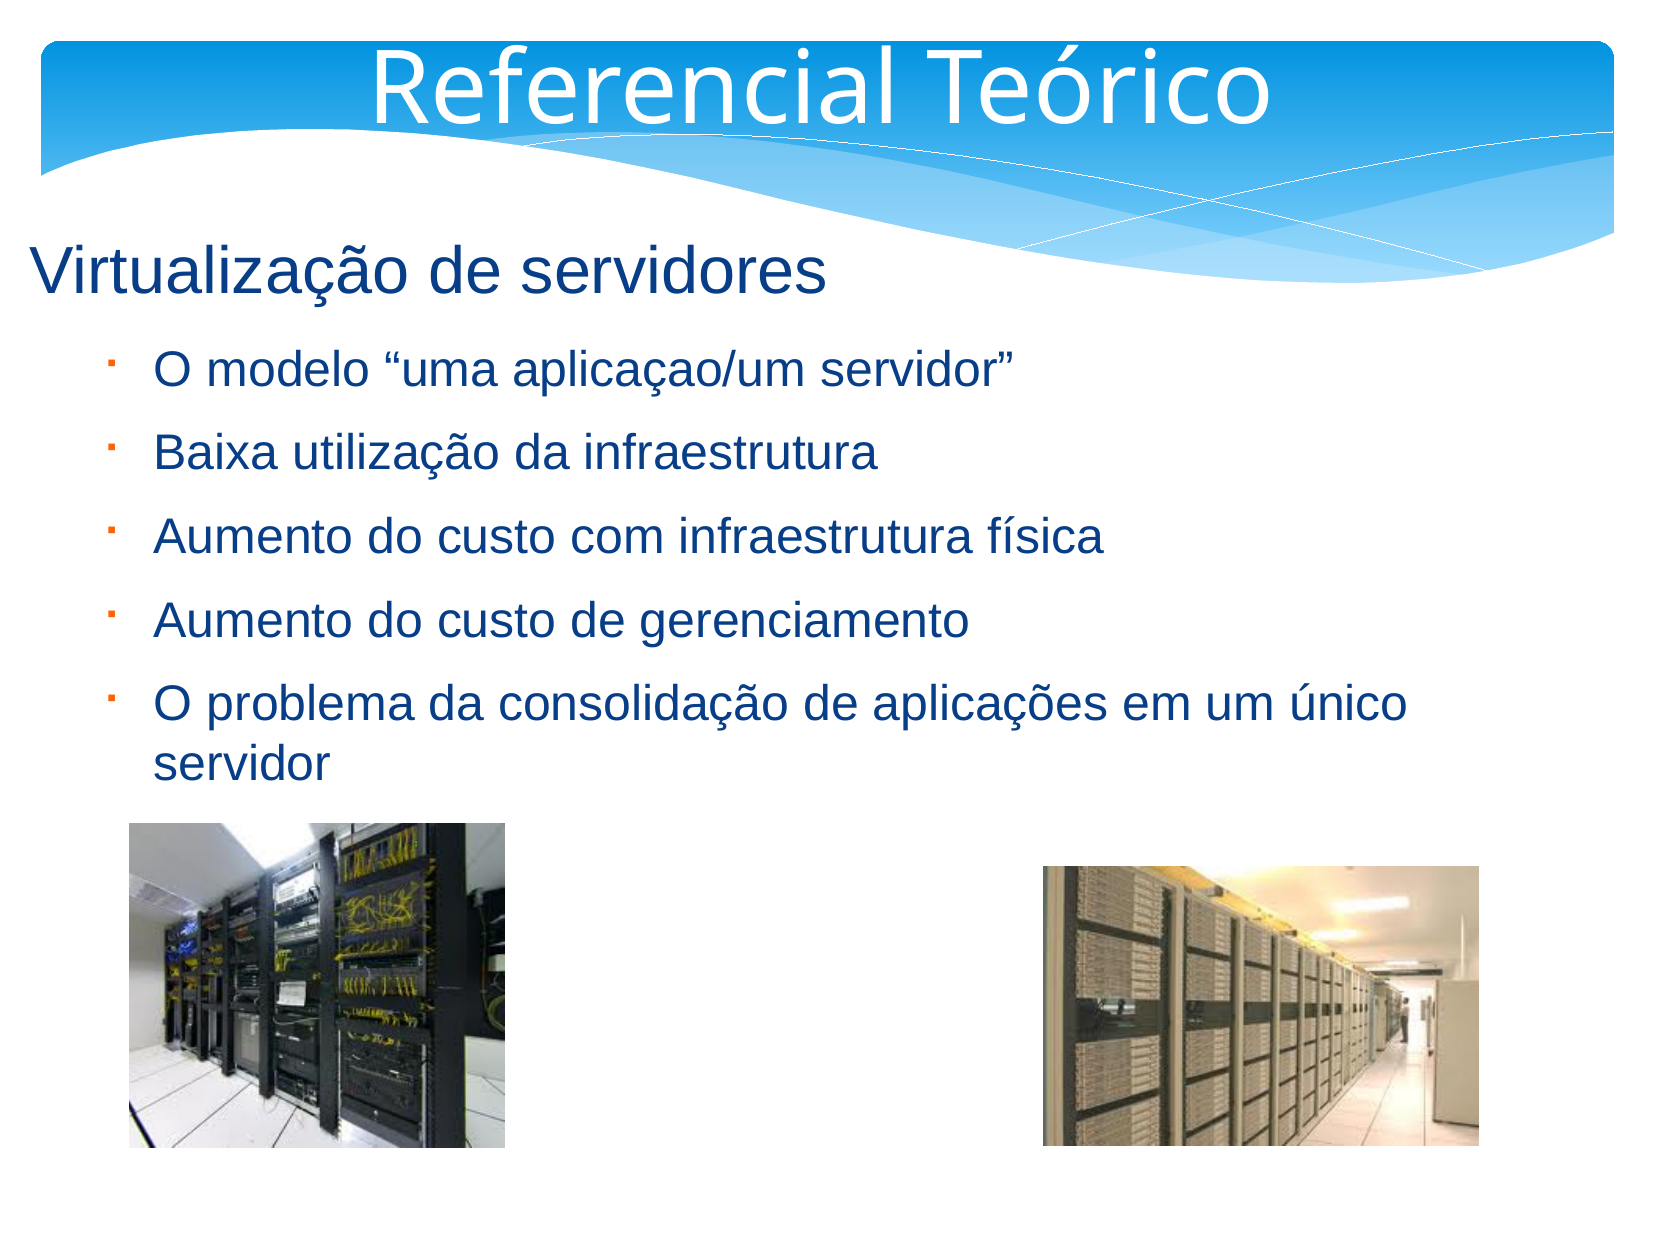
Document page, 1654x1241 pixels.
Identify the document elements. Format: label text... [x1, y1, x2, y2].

list Virtualização de servidores O modelo “uma aplicaçao/um servidor” Baixa utilização da infraestrutura Aumento do custo com infraestrutura física Aumento do custo de gerenciamento O problema da consolidação de aplicações em um único servidor [0, 218, 1484, 940]
title Referencial Teórico [35, 0, 1607, 194]
picture [129, 823, 506, 1149]
picture [1043, 865, 1479, 1146]
